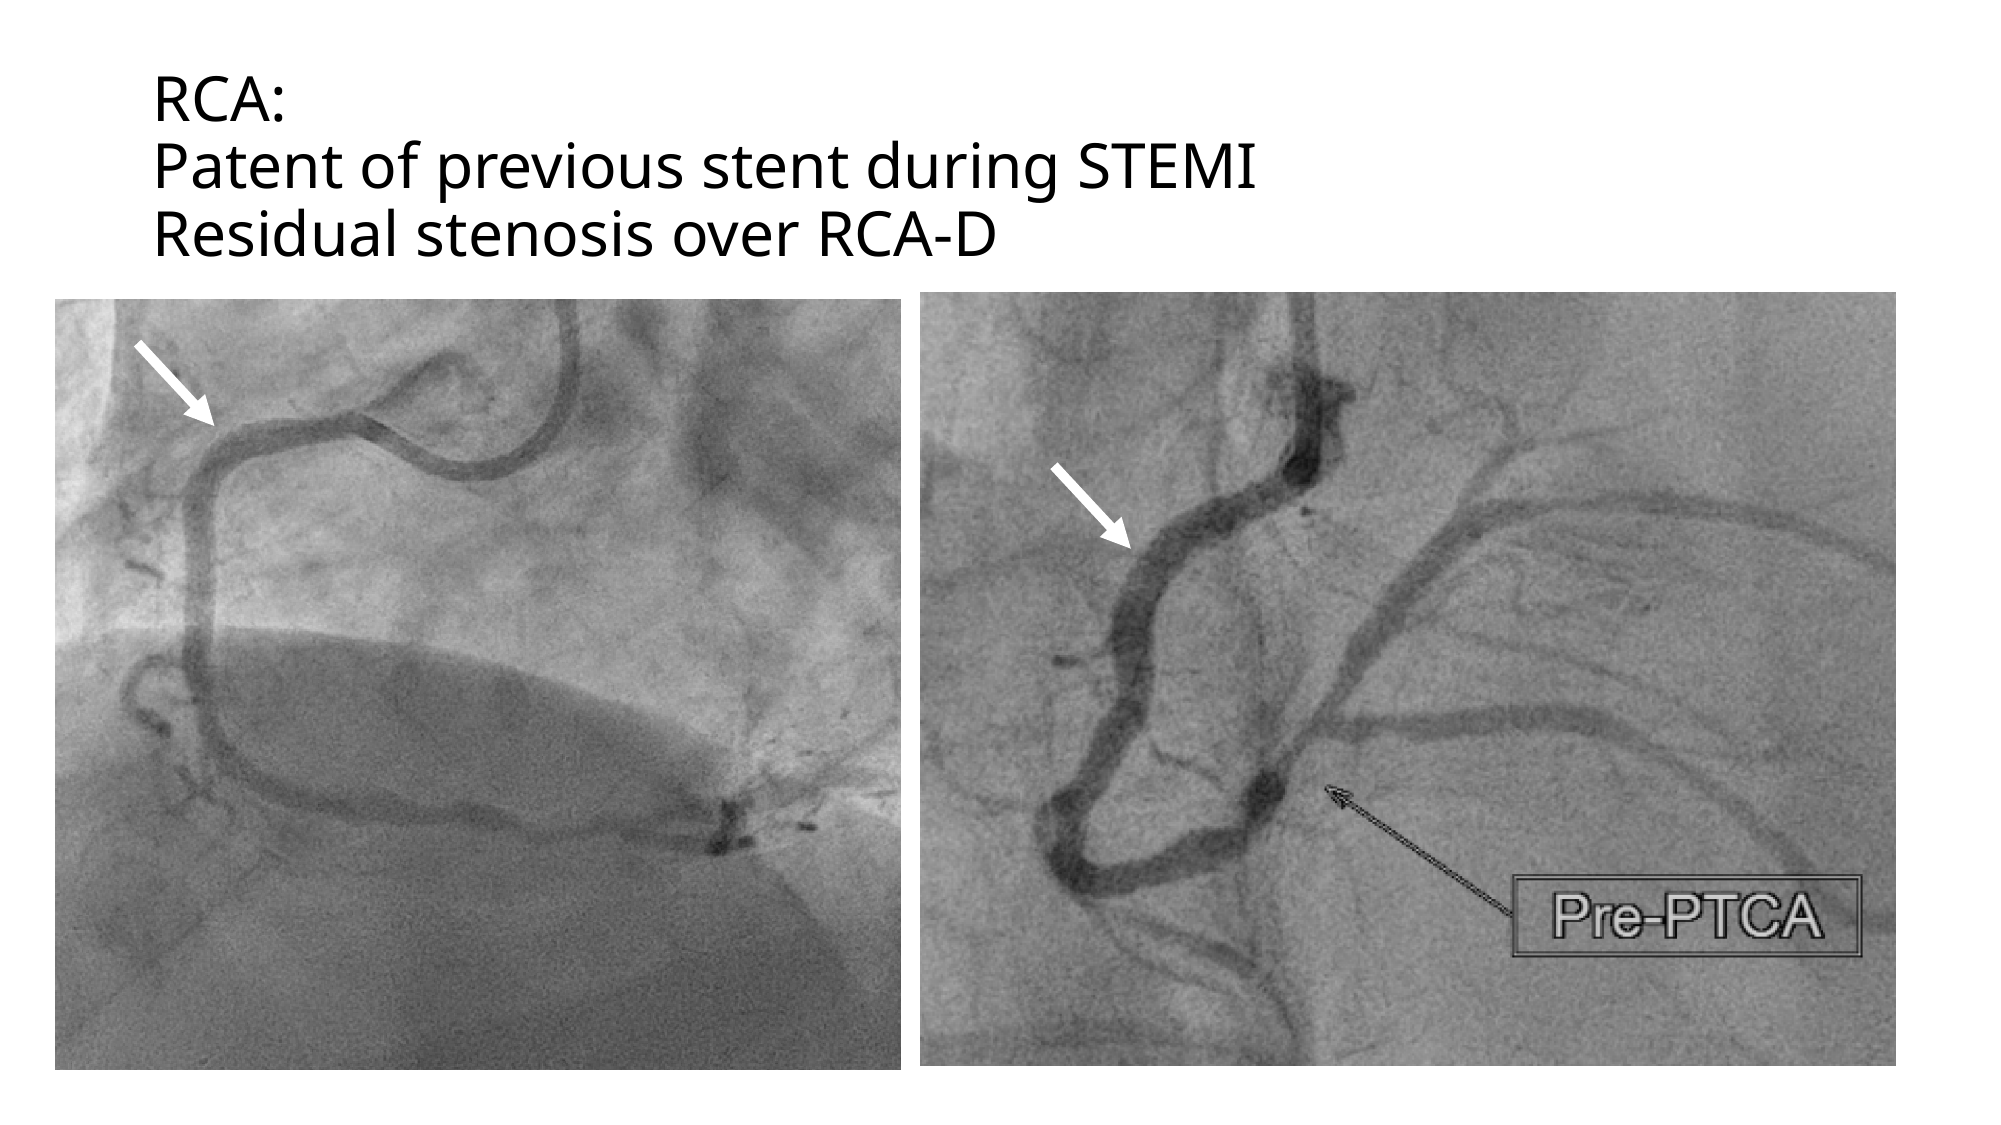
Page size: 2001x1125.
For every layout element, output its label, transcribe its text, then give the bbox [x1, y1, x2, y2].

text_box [137, 343, 215, 426]
picture [920, 292, 1896, 1066]
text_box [1053, 465, 1131, 549]
title RCA: Patent of previous stent during STEMI Residual stenosis over RCA-D [137, 59, 1863, 278]
picture [55, 299, 901, 1070]
